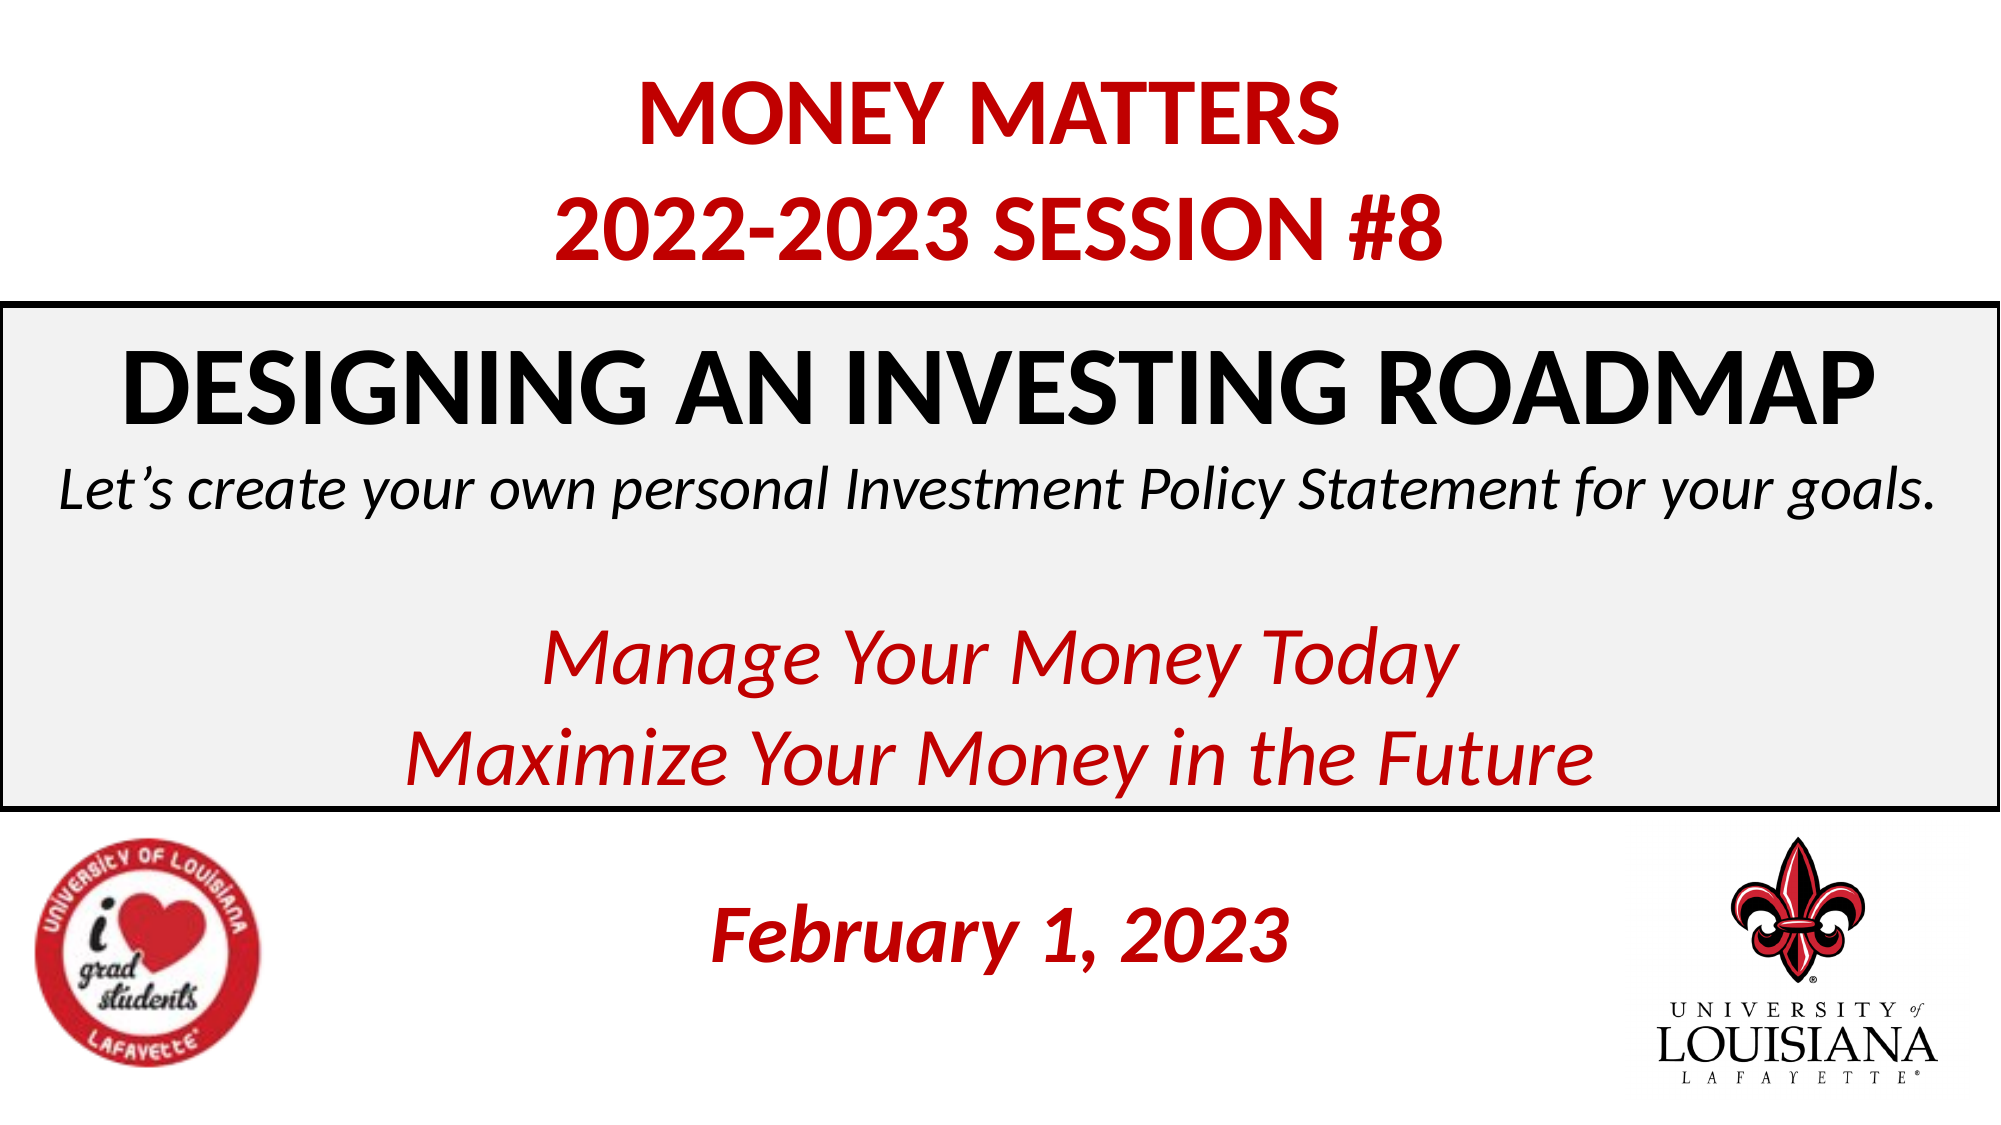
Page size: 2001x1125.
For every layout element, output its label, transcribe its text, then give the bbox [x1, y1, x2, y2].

text_box DESIGNING AN INVESTING ROADMAP Let’s create your own personal Investment Policy Statement for your goals. Manage Your Money Today Maximize Your Money in the Future [0, 304, 2000, 810]
text_box MONEY MATTERS 2022-2023 SESSION #8 February 1, 2023 [100, 41, 1899, 304]
text_box MONEY MATTERS 2022-2023 SESSION #8 February 1, 2023 [100, 810, 1899, 987]
picture [1624, 820, 1970, 1100]
picture [0, 820, 300, 1087]
